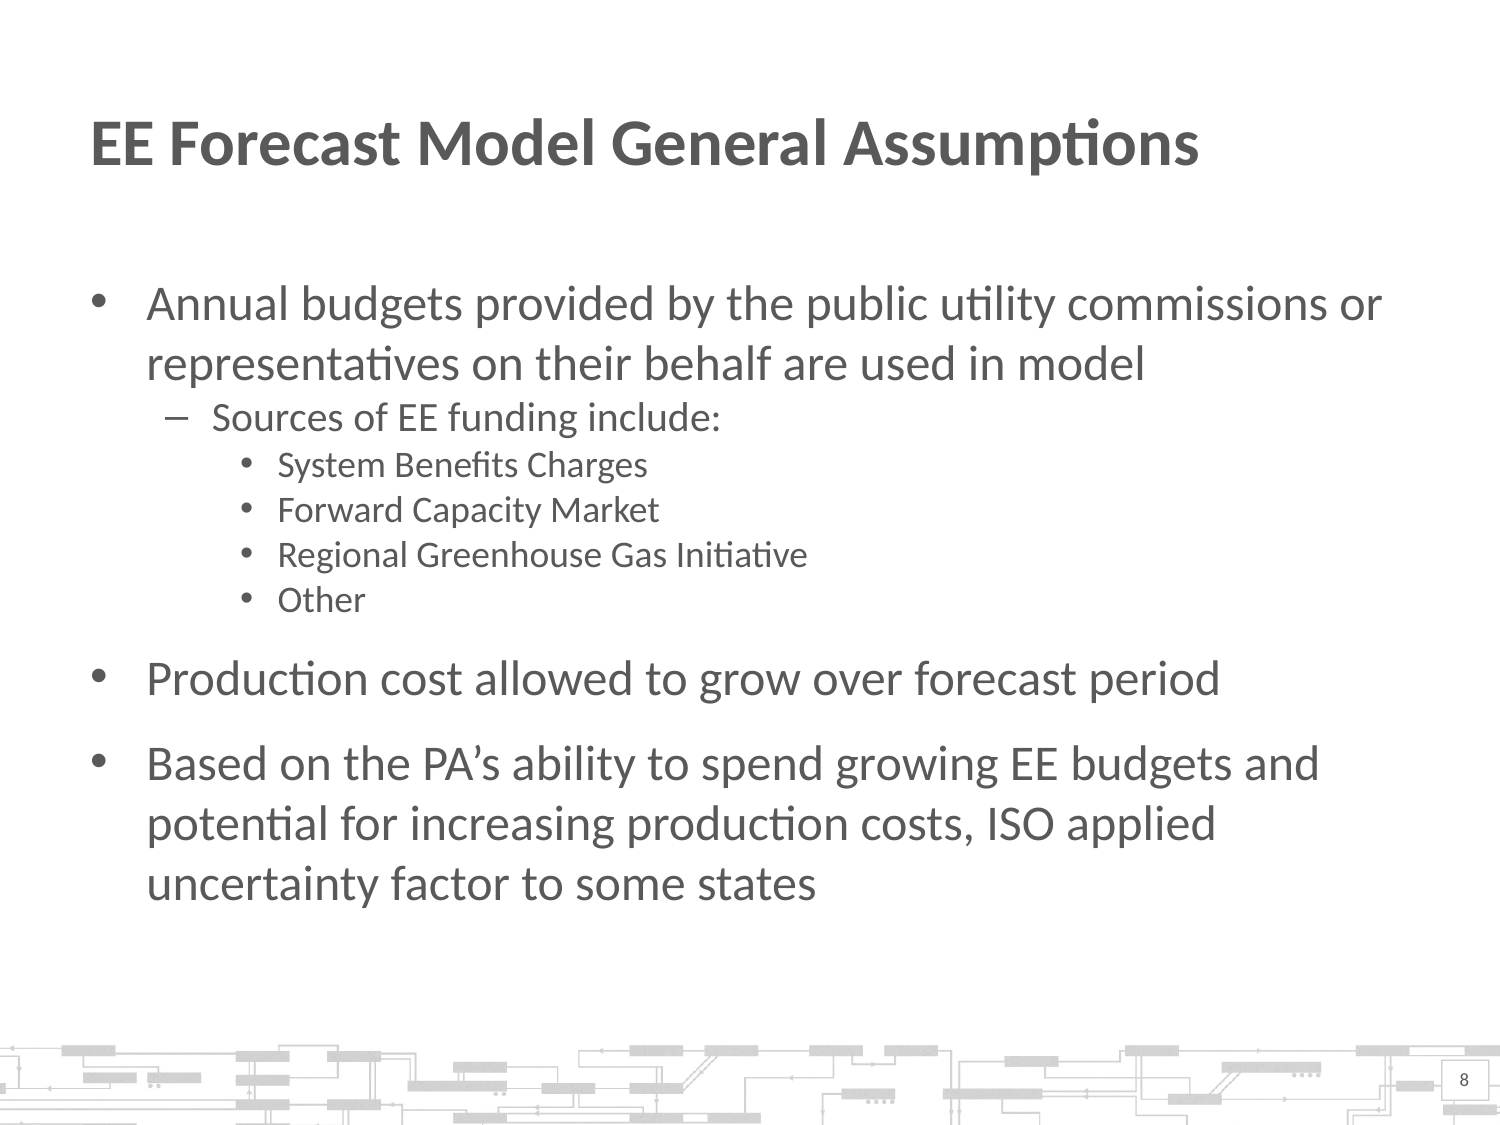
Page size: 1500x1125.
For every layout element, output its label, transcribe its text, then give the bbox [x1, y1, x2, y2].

list Annual budgets provided by the public utility commissions or representatives on their behalf are used in model Sources of EE funding include: System Benefits Charges Forward Capacity Market Regional Greenhouse Gas Initiative Other Production cost allowed to grow over forecast period Based on the PA’s ability to spend growing EE budgets and potential for increasing production costs, ISO applied uncertainty factor to some states [75, 262, 1425, 988]
slide_number 8 [1438, 1057, 1491, 1102]
picture [0, 1041, 1500, 1125]
title EE Forecast Model General Assumptions [75, 45, 1425, 233]
